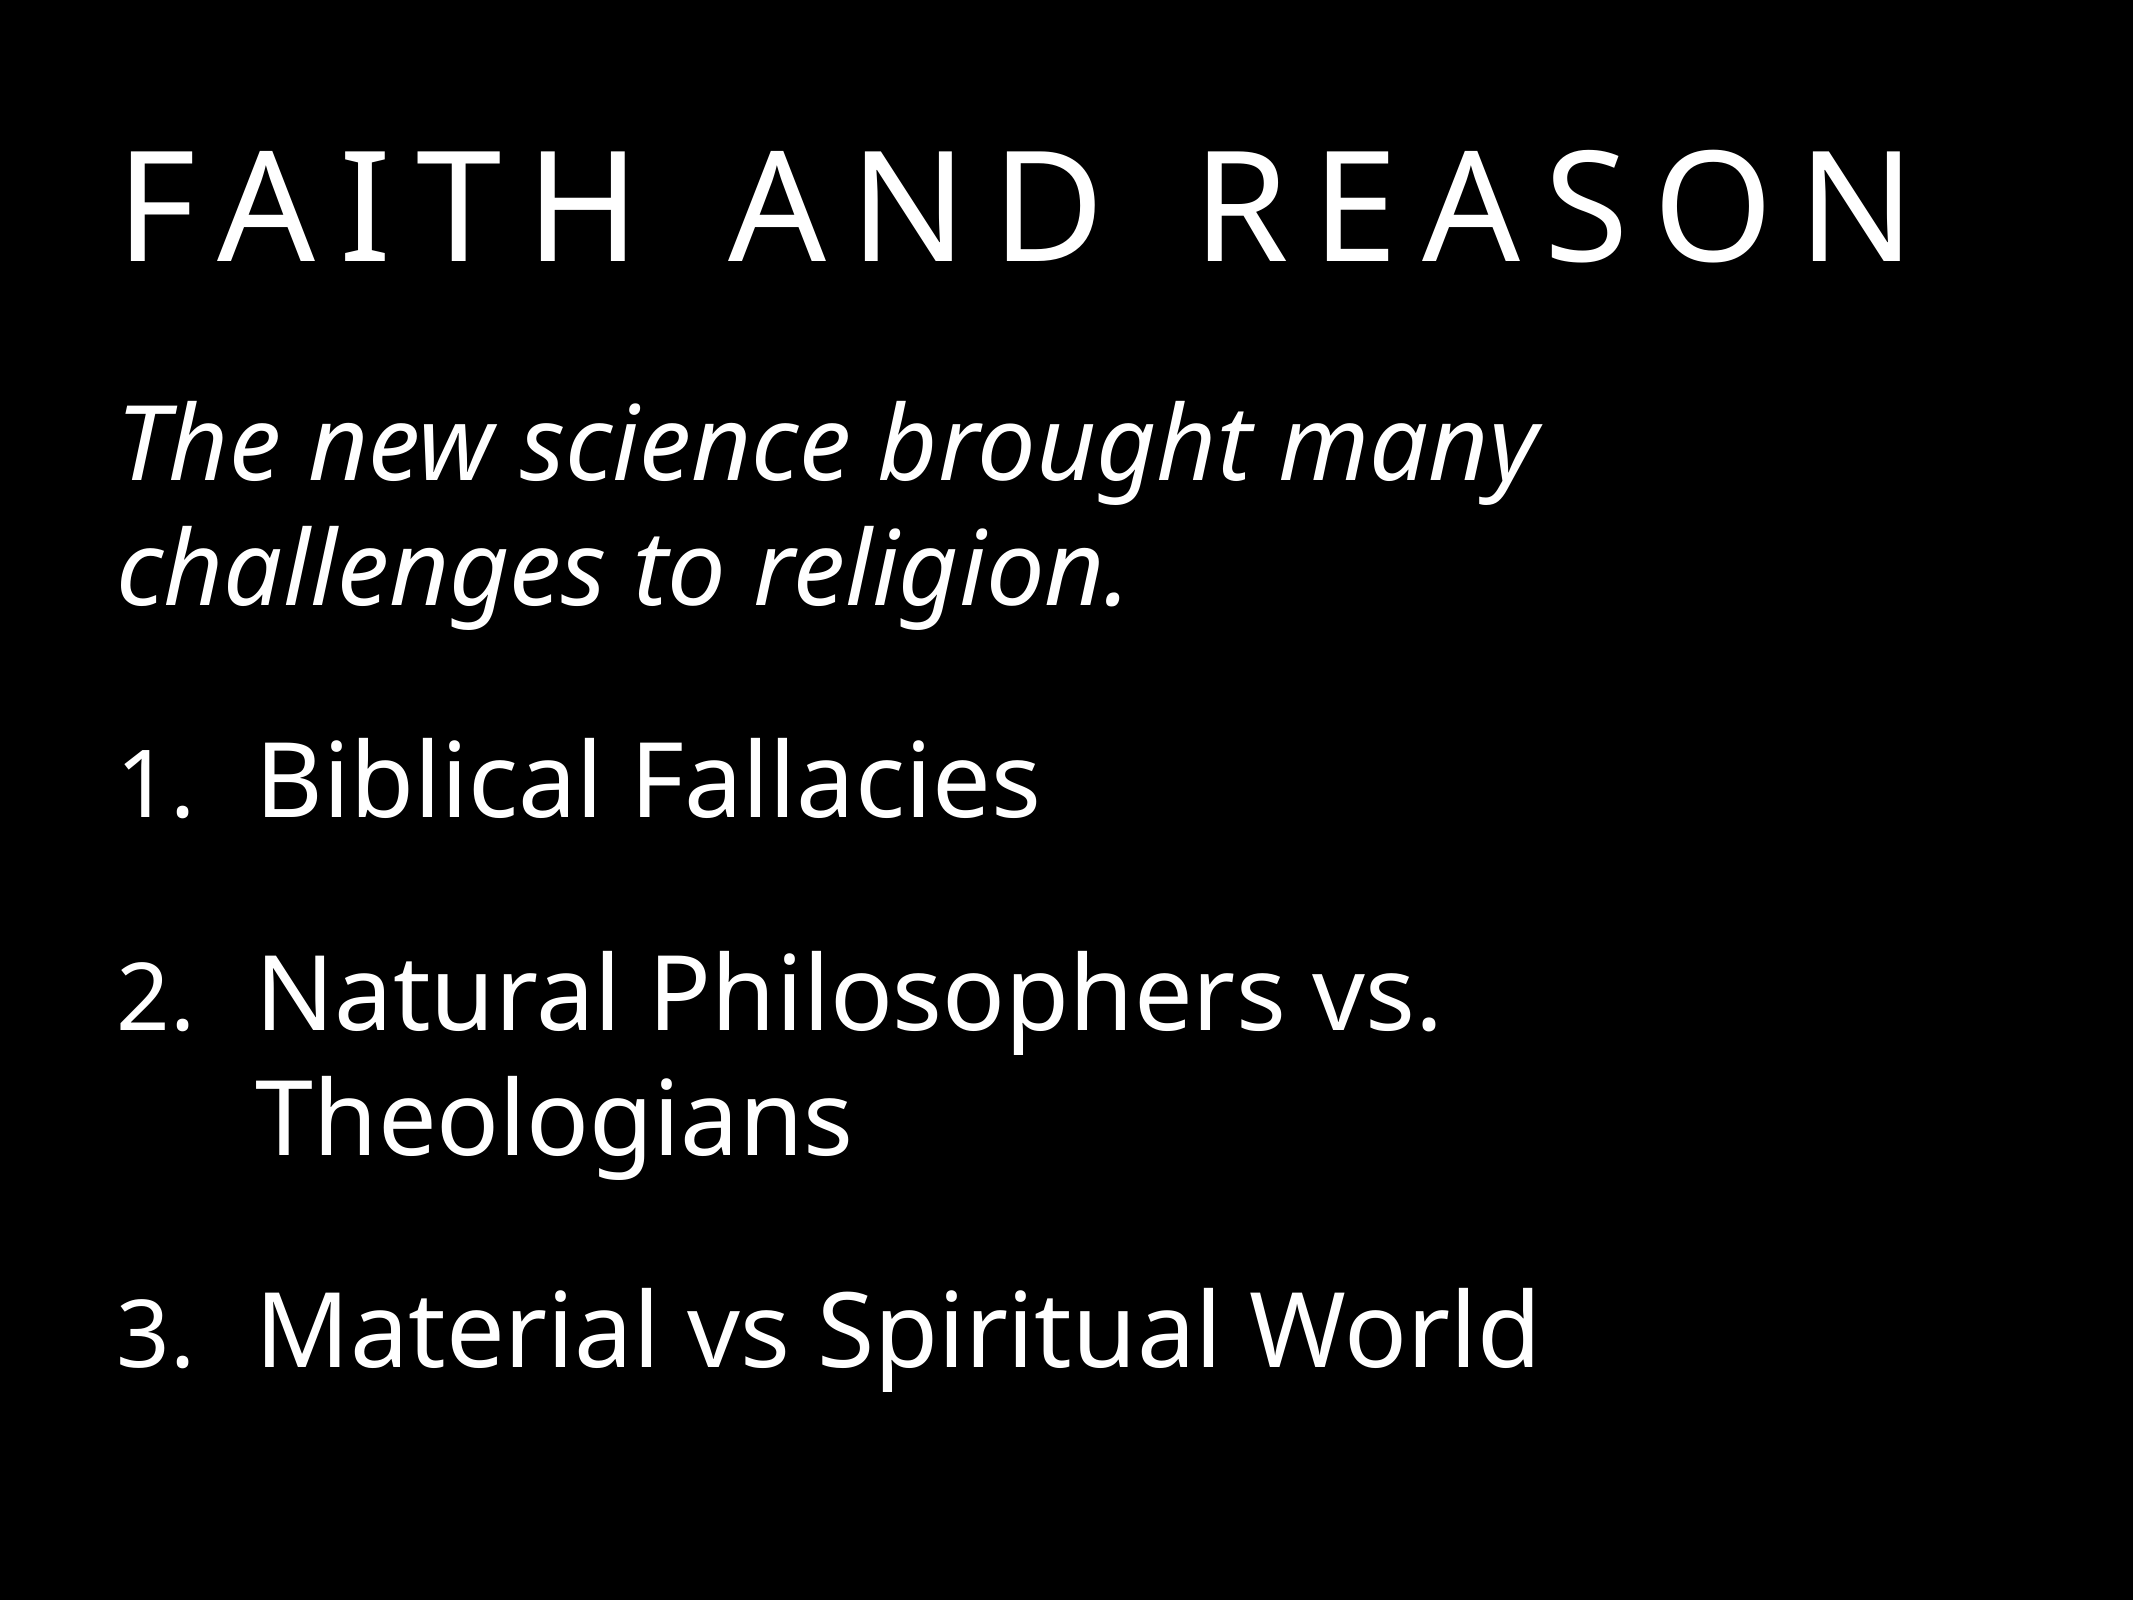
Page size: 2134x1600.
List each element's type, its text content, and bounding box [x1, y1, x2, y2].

title Faith and Reason [107, 99, 2026, 330]
list The new science brought many challenges to religion. Biblical Fallacies Natural Philosophers vs. Theologians Material vs Spiritual World [107, 330, 2026, 1434]
